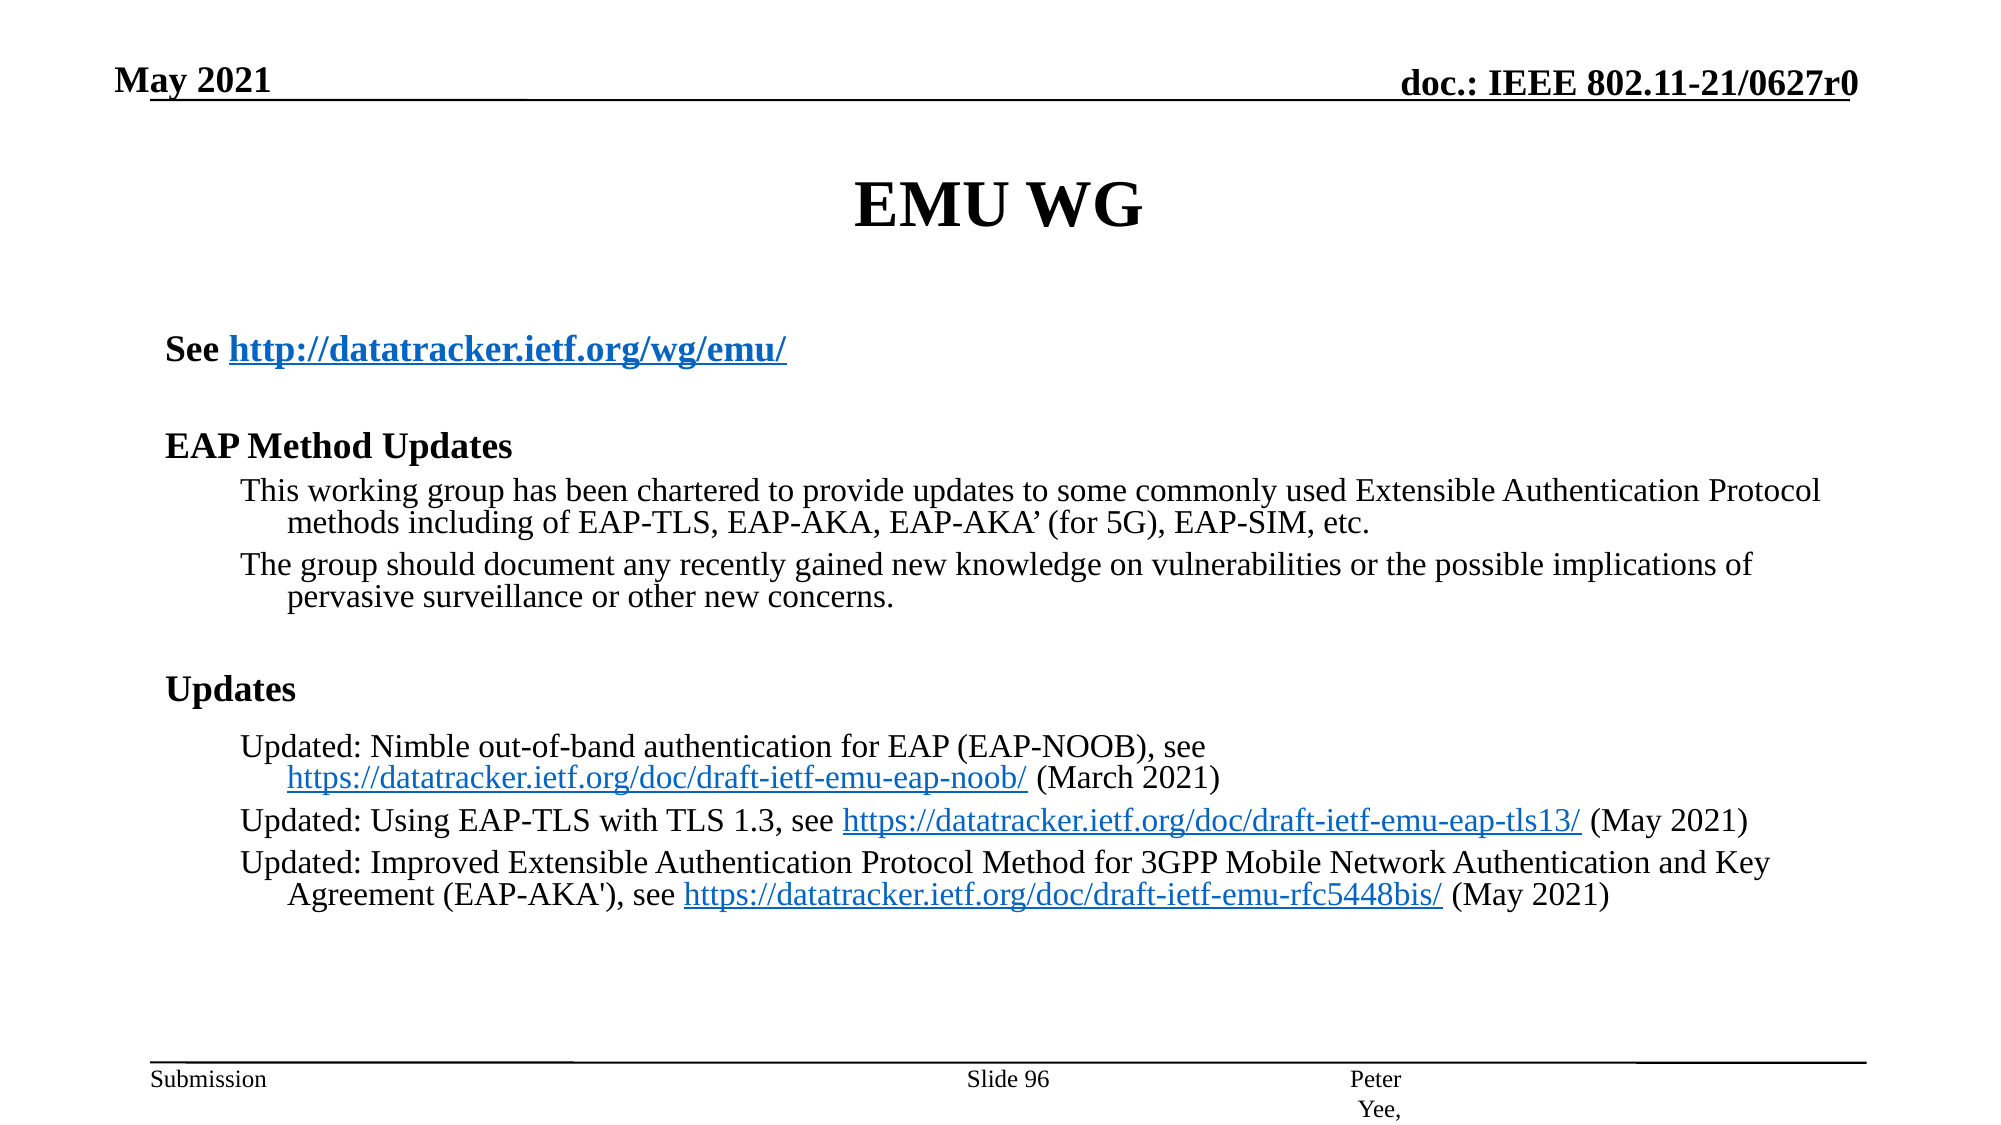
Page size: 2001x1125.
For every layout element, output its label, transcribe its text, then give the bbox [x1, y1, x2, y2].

slide_number Slide 96 [950, 1061, 1067, 1123]
footer Peter Yee, AKAYLA [1324, 1061, 1402, 1125]
title EMU WG [149, 112, 1850, 288]
list See http://datatracker.ietf.org/wg/emu/ EAP Method Updates This working group has been chartered to provide updates to some commonly used Extensible Authentication Protocol methods including of EAP-TLS, EAP-AKA, EAP-AKA’ (for 5G), EAP-SIM, etc. The group should document any recently gained new knowledge on vulnerabilities or the possible implications of pervasive surveillance or other new concerns. Updates Updated: Nimble out-of-band authentication for EAP (EAP-NOOB), see https://datatracker.ietf.org/doc/draft-ietf-emu-eap-noob/ (March 2021) Updated: Using EAP-TLS with TLS 1.3, see https://datatracker.ietf.org/doc/draft-ietf-emu-eap-tls13/ (May 2021) Updated: Improved Extensible Authentication Protocol Method for 3GPP Mobile Network Authentication and Key Agreement (EAP-AKA'), see https://datatracker.ietf.org/doc/draft-ietf-emu-rfc5448bis/ (May 2021) [149, 324, 1850, 1000]
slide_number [114, 0, 426, 101]
